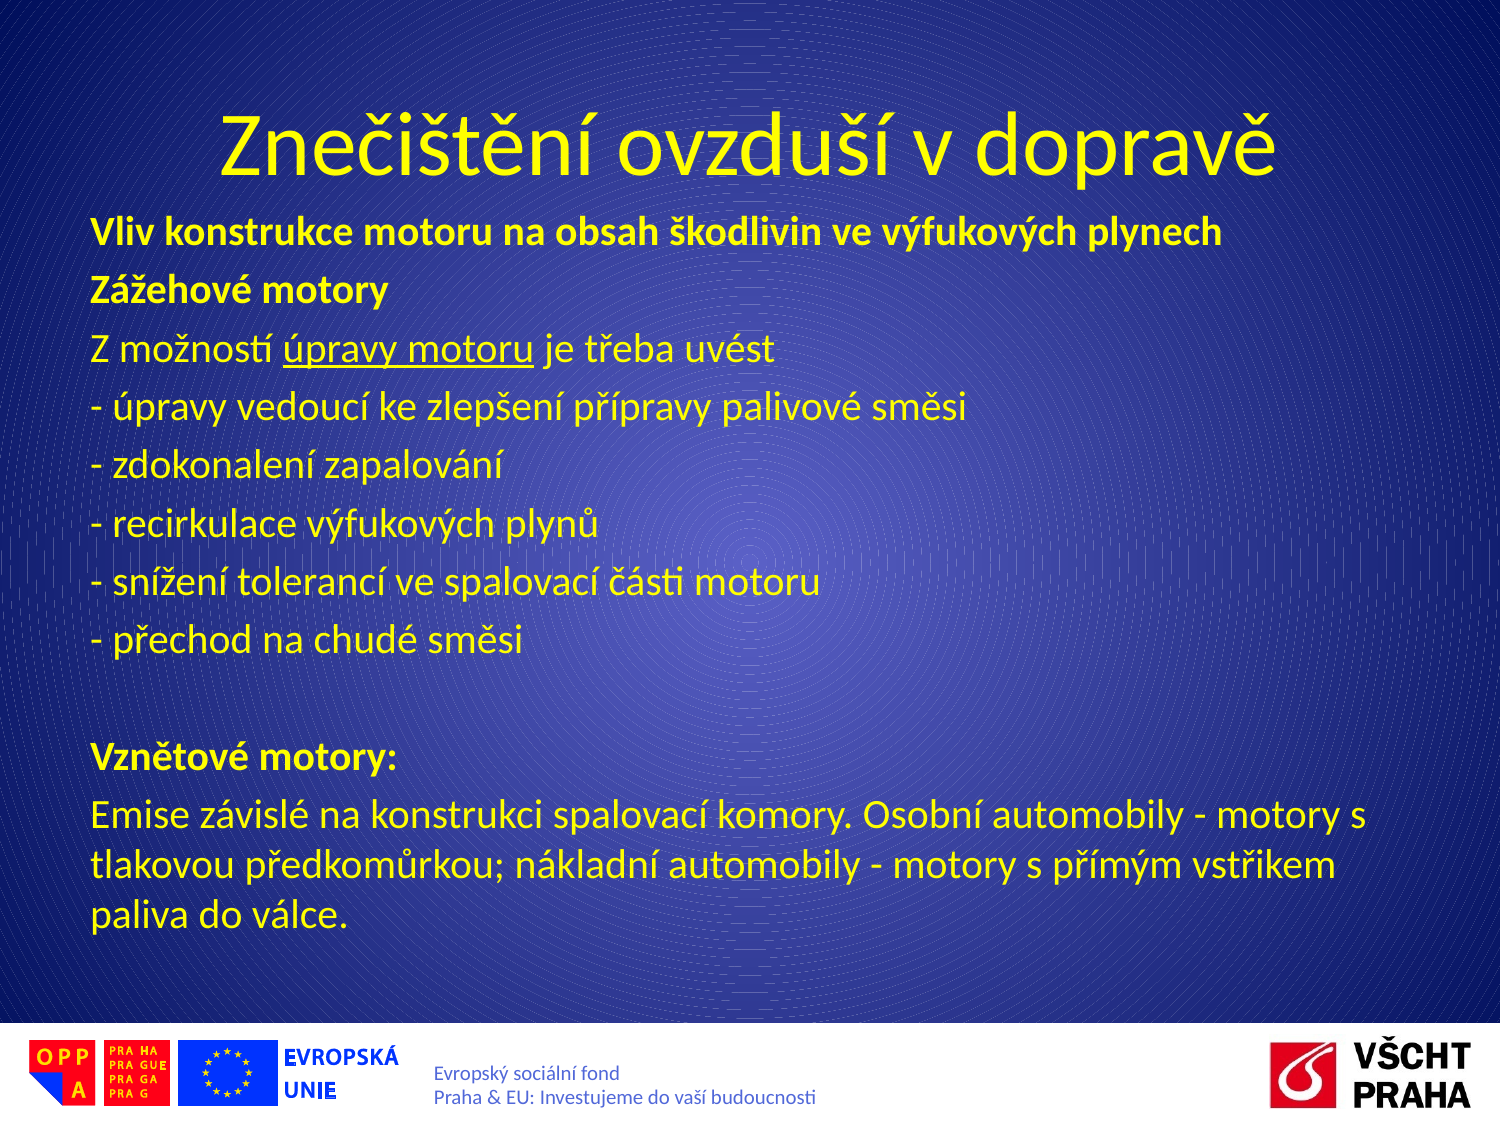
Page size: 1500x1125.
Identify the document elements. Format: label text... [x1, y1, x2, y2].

list Vliv konstrukce motoru na obsah škodlivin ve výfukových plynech Zážehové motory Z možností úpravy motoru je třeba uvést - úpravy vedoucí ke zlepšení přípravy palivové směsi - zdokonalení zapalování - recirkulace výfukových plynů - snížení tolerancí ve spalovací části motoru - přechod na chudé směsi Vznětové motory: Emise závislé na konstrukci spalovací komory. Osobní automobily - motory s tlakovou předkomůrkou; nákladní automobily - motory s přímým vstřikem paliva do válce. [75, 196, 1425, 1000]
title Znečištění ovzduší v dopravě [75, 45, 1425, 196]
picture [1269, 1034, 1471, 1109]
